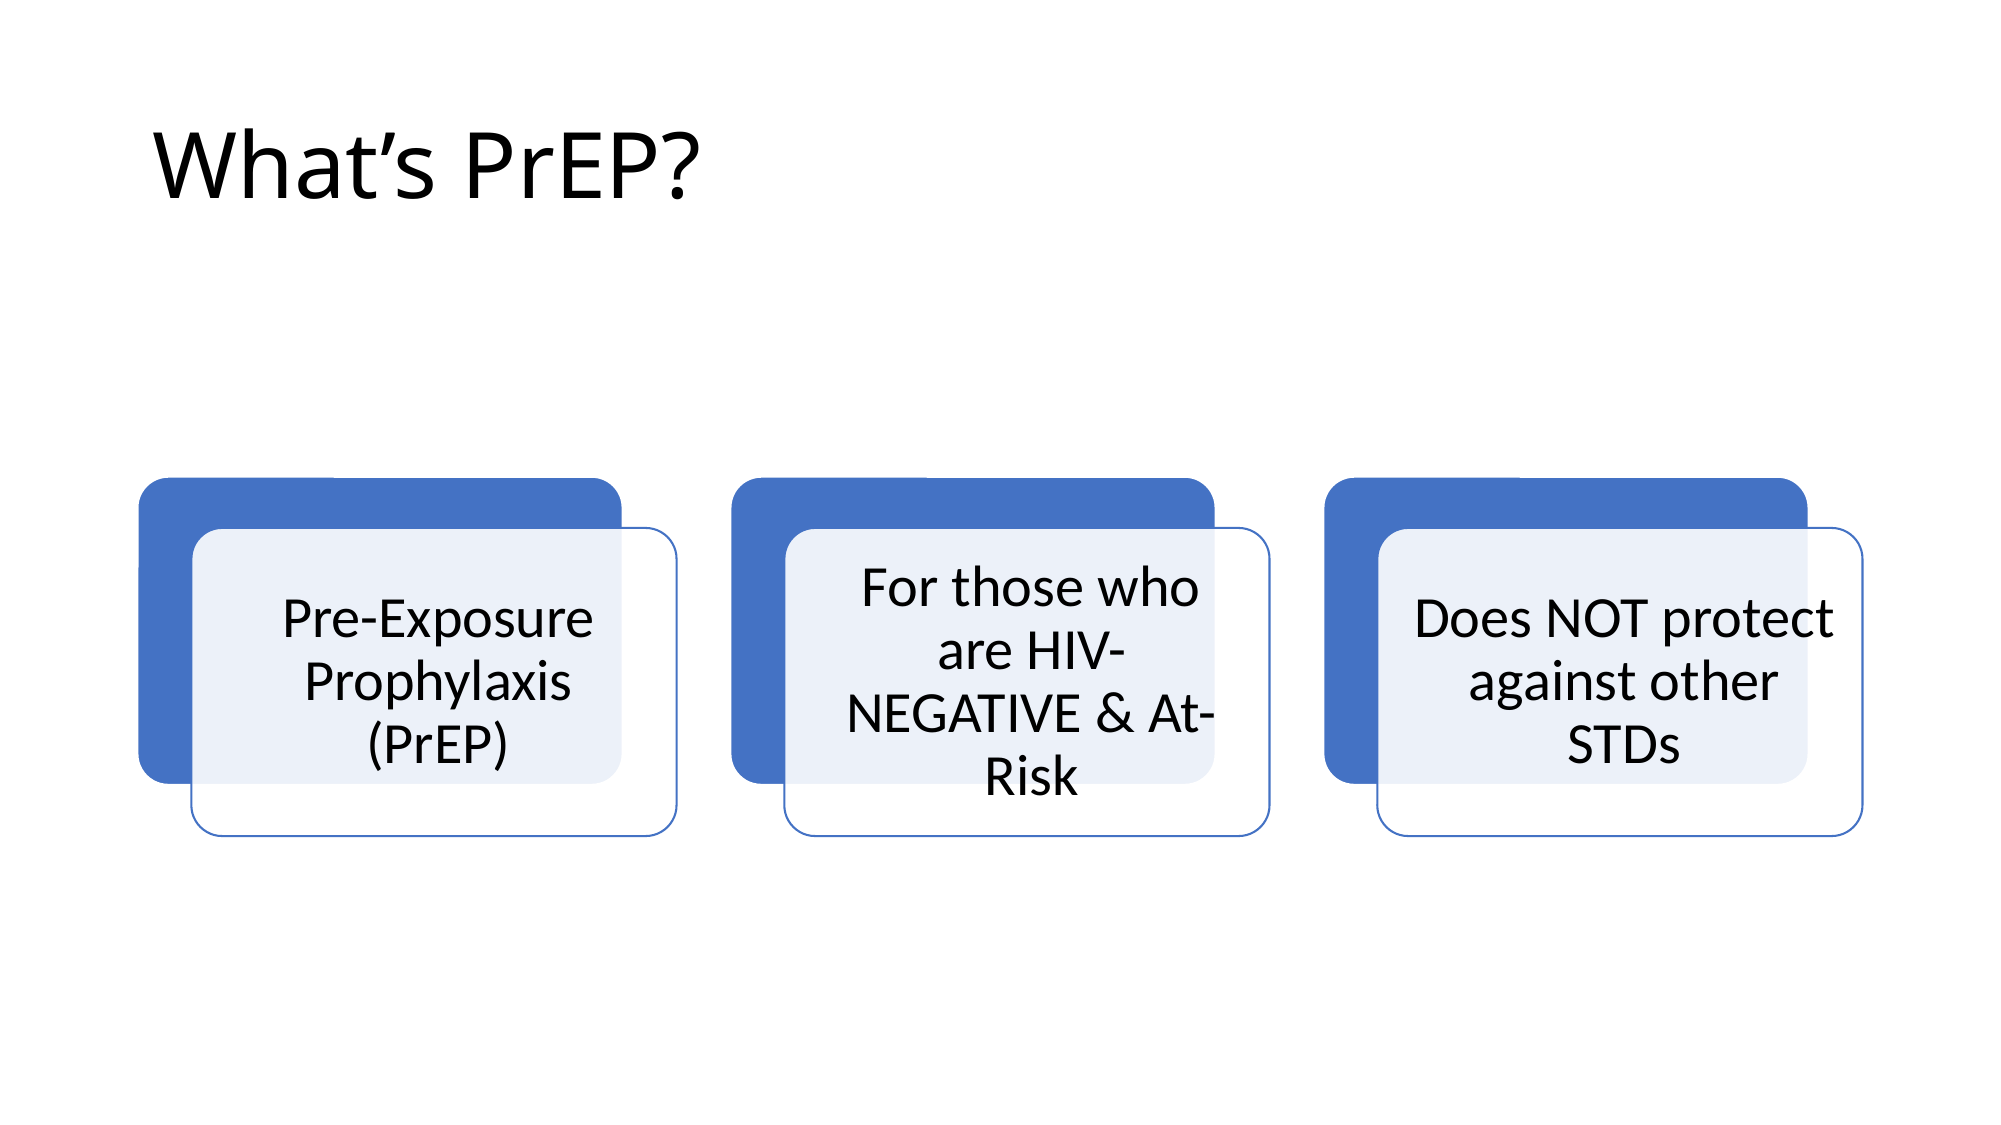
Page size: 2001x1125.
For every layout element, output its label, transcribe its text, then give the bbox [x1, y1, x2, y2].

title What’s PrEP? [137, 59, 1863, 278]
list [137, 299, 1863, 1014]
